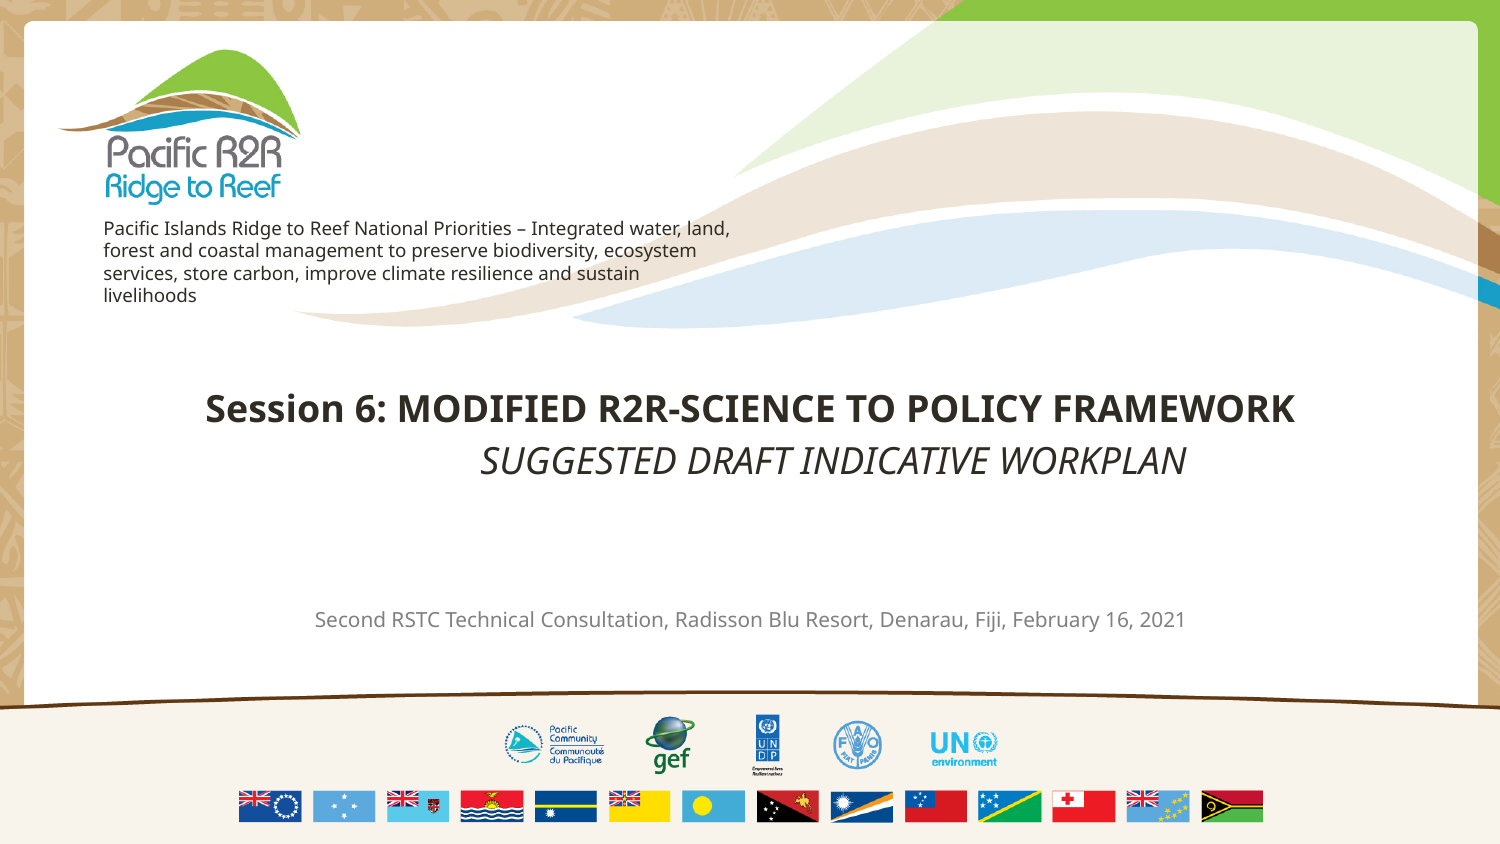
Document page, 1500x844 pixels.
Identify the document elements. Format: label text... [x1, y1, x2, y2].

subtitle Pacific Islands Ridge to Reef National Priorities – Integrated water, land, forest and coastal management to preserve biodiversity, ecosystem services, store carbon, improve climate resilience and sustain livelihoods [88, 209, 750, 305]
text_box Session 6: MODIFIED R2R-SCIENCE TO POLICY FRAMEWORK SUGGESTED DRAFT INDICATIVE WORKPLAN [23, 315, 1478, 528]
picture [0, 0, 1500, 844]
text_box Second RSTC Technical Consultation, Radisson Blu Resort, Denarau, Fiji, February 16, 2021 [23, 528, 1478, 682]
